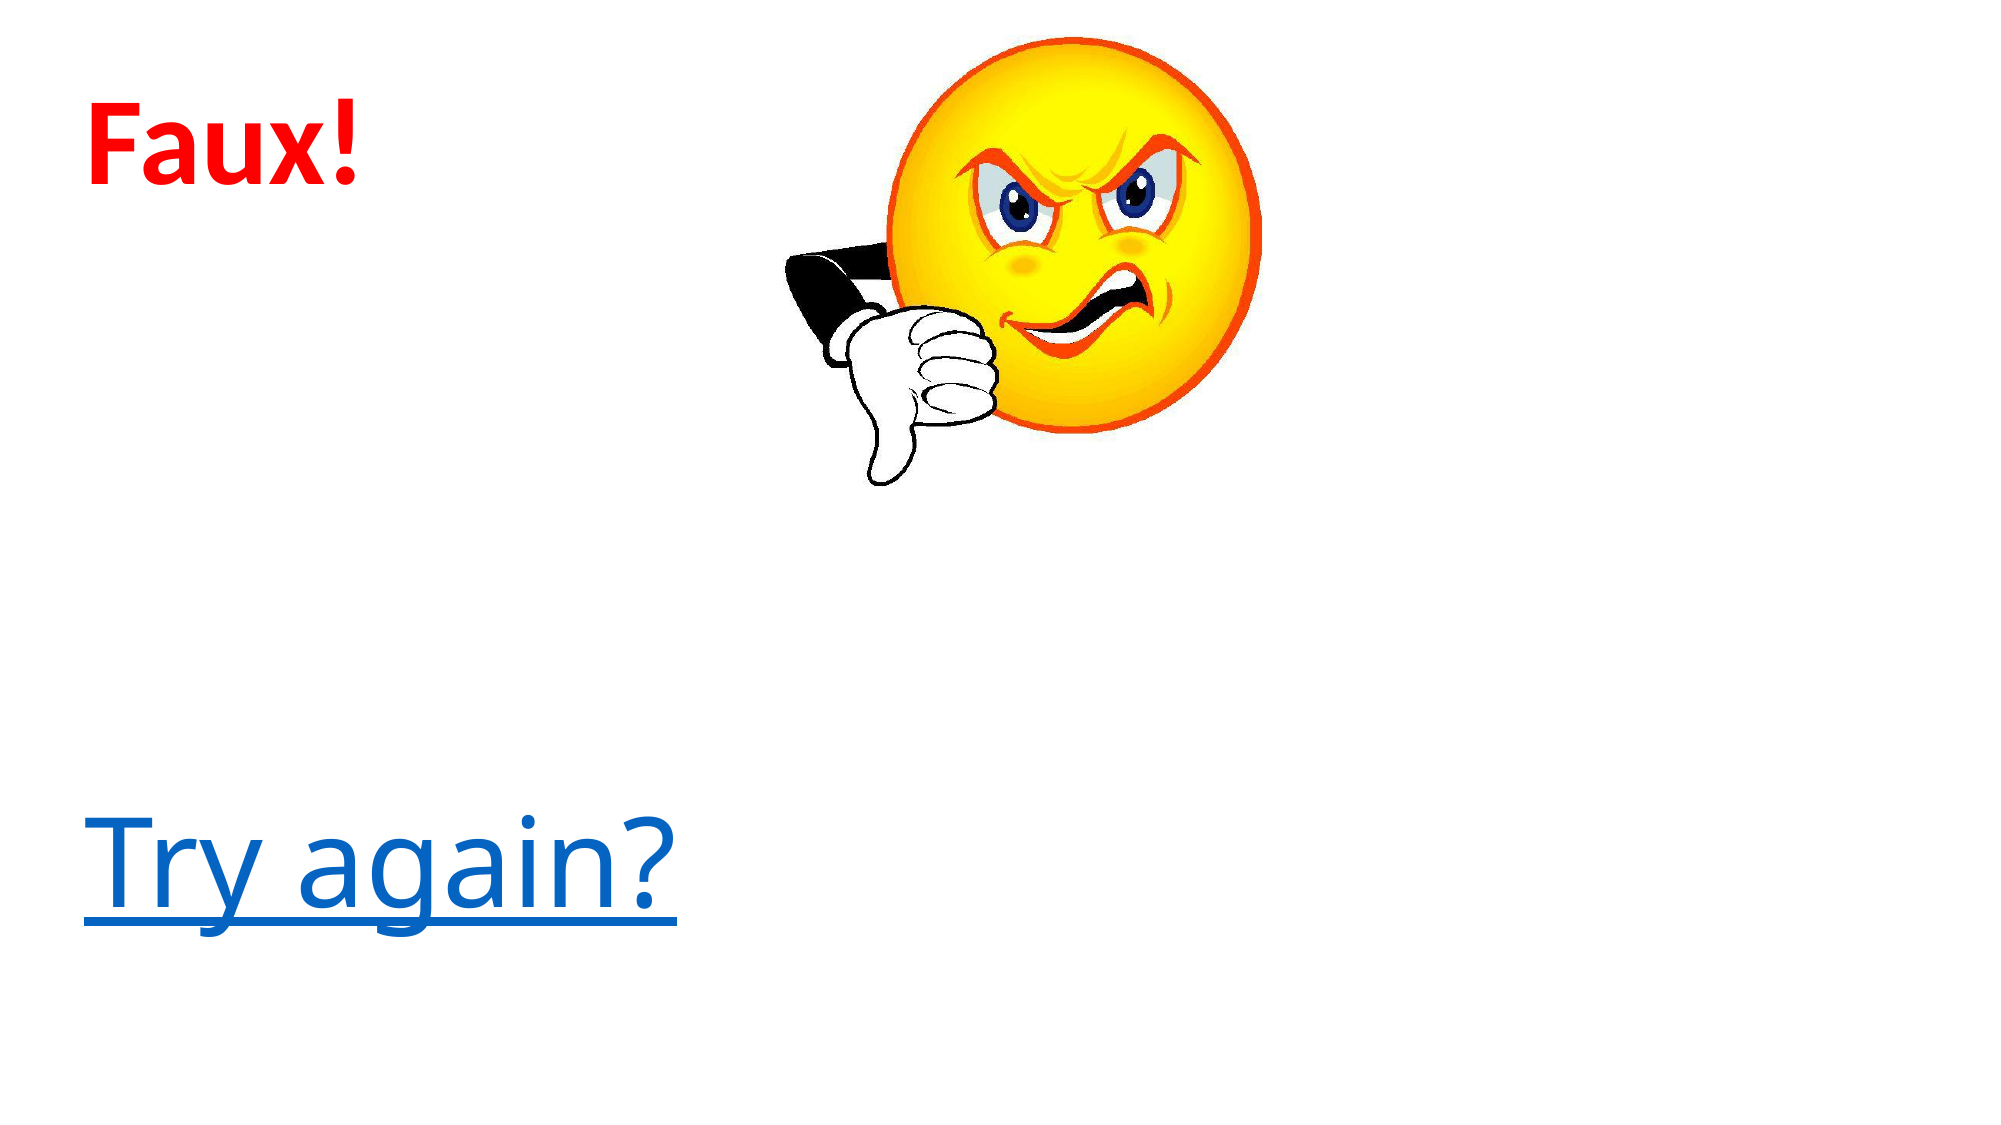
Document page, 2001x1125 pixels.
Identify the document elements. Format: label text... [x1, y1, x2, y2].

text_box Faux! [70, 52, 382, 218]
text_box Try again? [69, 752, 1795, 971]
picture [783, 35, 1263, 487]
